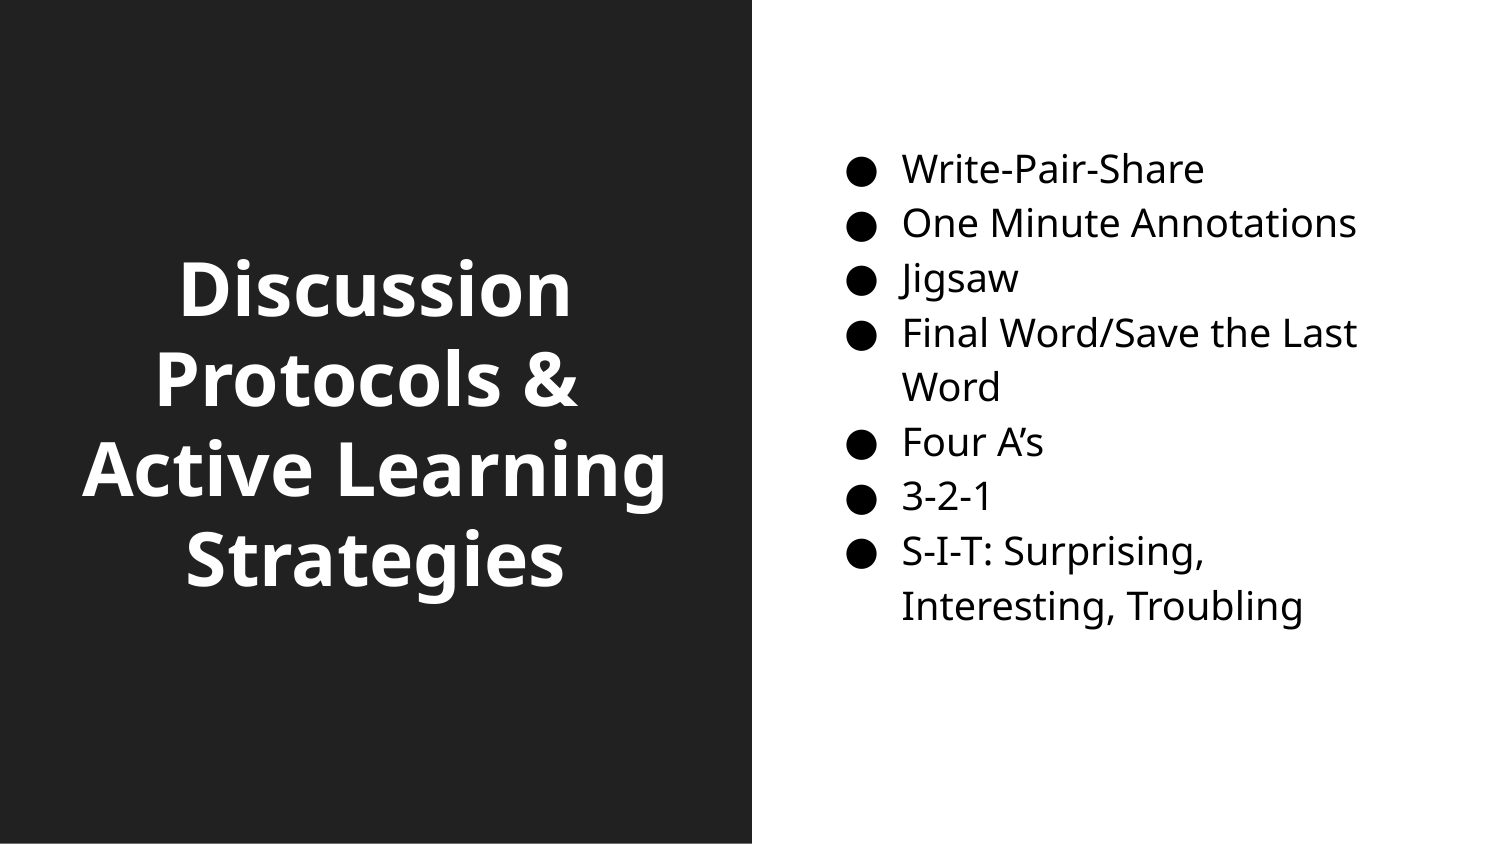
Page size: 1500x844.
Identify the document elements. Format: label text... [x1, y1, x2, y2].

title Discussion Protocols & Active Learning Strategies [59, 91, 693, 753]
list Write-Pair-Share One Minute Annotations Jigsaw Final Word/Save the Last Word Four A’s 3-2-1 S-I-T: Surprising, Interesting, Troubling [811, 91, 1445, 753]
